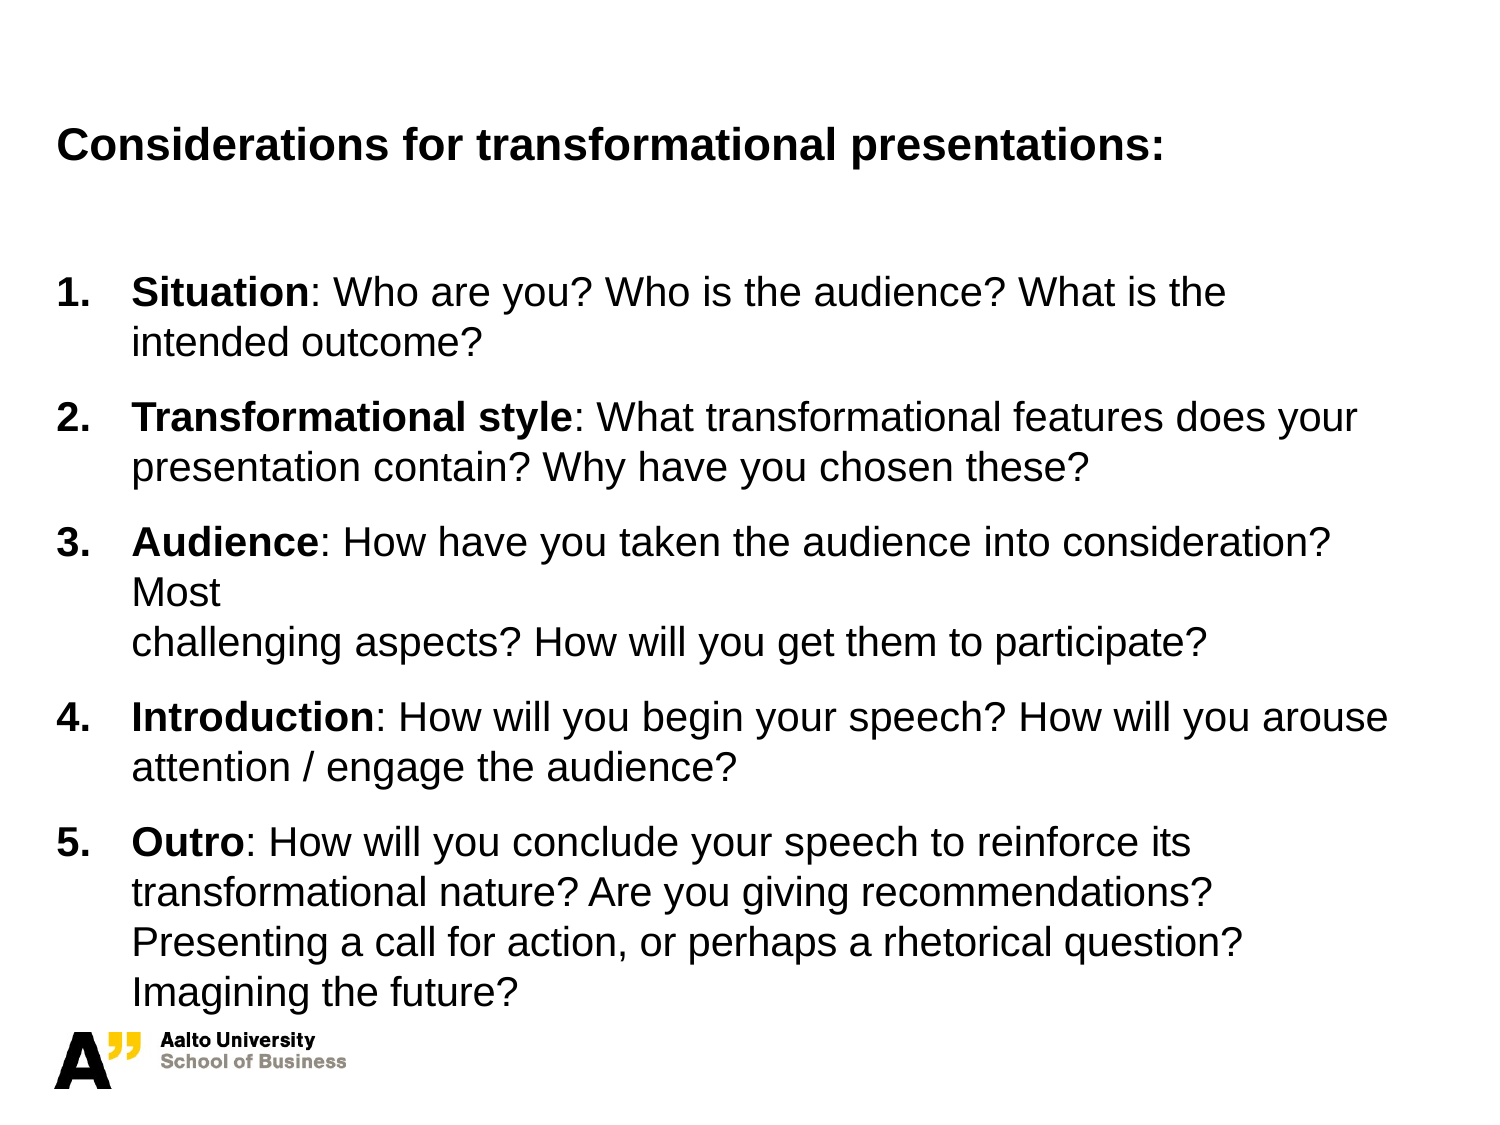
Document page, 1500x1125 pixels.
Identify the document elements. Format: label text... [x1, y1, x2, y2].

text_box Considerations for transformational presentations: Situation: Who are you? Who is the audience? What is the intended outcome? Transformational style: What transformational features does your presentation contain? Why have you chosen these? Audience: How have you taken the audience into consideration? Most challenging aspects? How will you get them to participate? Introduction: How will you begin your speech? How will you arouse attention / engage the audience? Outro: How will you conclude your speech to reinforce its transformational nature? Are you giving recommendations? Presenting a call for action, or perhaps a rhetorical question? Imagining the future? [54, 112, 1434, 1015]
picture [54, 1032, 346, 1090]
